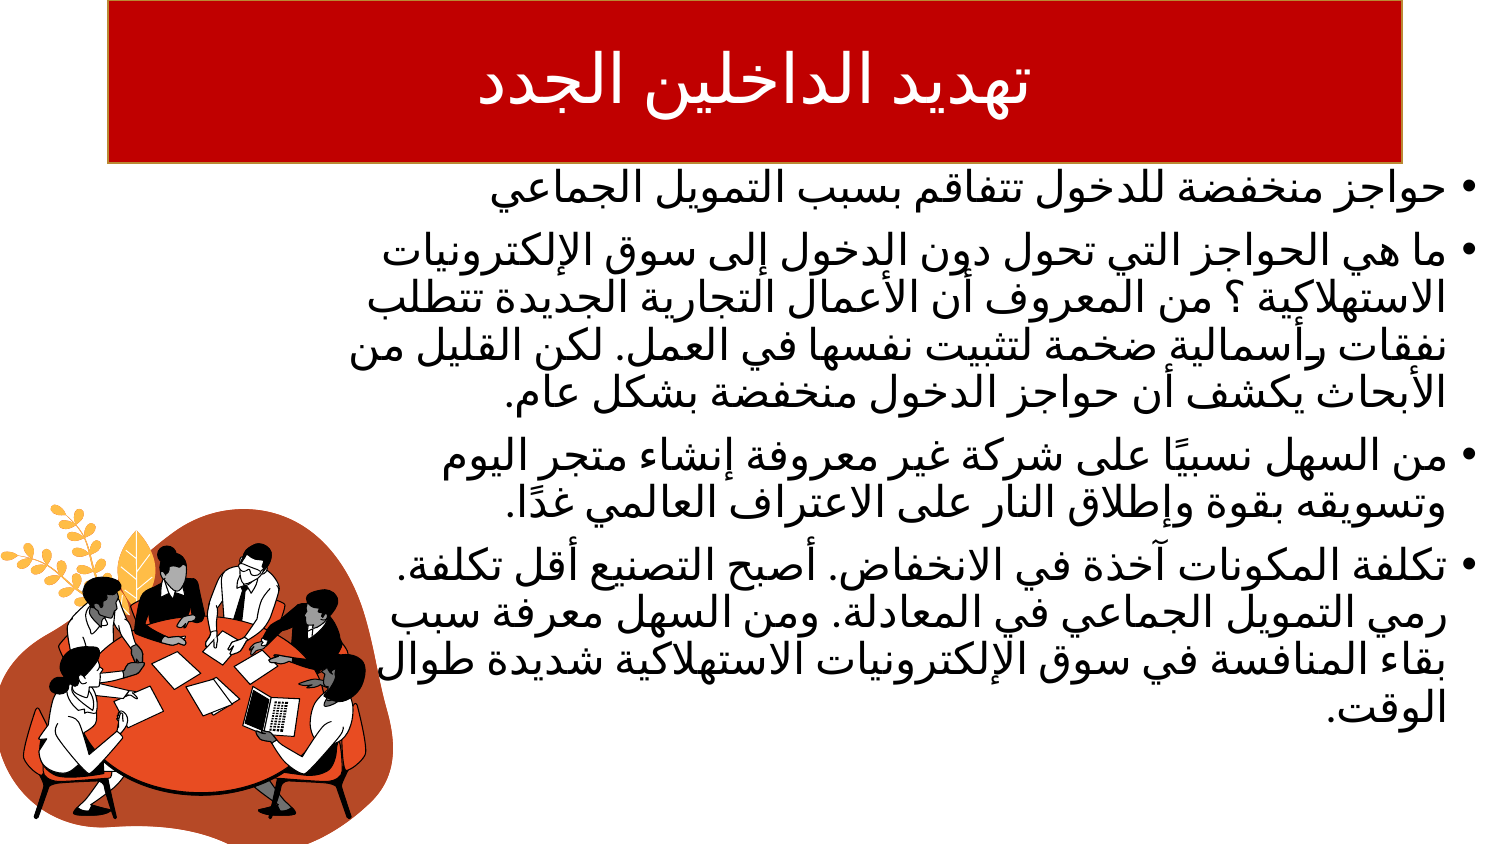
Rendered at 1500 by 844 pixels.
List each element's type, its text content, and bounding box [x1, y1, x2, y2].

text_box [0, 504, 399, 844]
title تهديد الداخلين الجدد [108, 0, 1402, 164]
list حواجز منخفضة للدخول تتفاقم بسبب التمويل الجماعي ما هي الحواجز التي تحول دون الدخول إلى سوق الإلكترونيات الاستهلاكية ؟ من المعروف أن الأعمال التجارية الجديدة تتطلب نفقات رأسمالية ضخمة لتثبيت نفسها في العمل. لكن القليل من الأبحاث يكشف أن حواجز الدخول منخفضة بشكل عام. من السهل نسبيًا على شركة غير معروفة إنشاء متجر اليوم وتسويقه بقوة وإطلاق النار على الاعتراف العالمي غدًا. تكلفة المكونات آخذة في الانخفاض. أصبح التصنيع أقل تكلفة. رمي التمويل الجماعي في المعادلة. ومن السهل معرفة سبب بقاء المنافسة في سوق الإلكترونيات الاستهلاكية شديدة طوال الوقت. [322, 157, 1492, 766]
